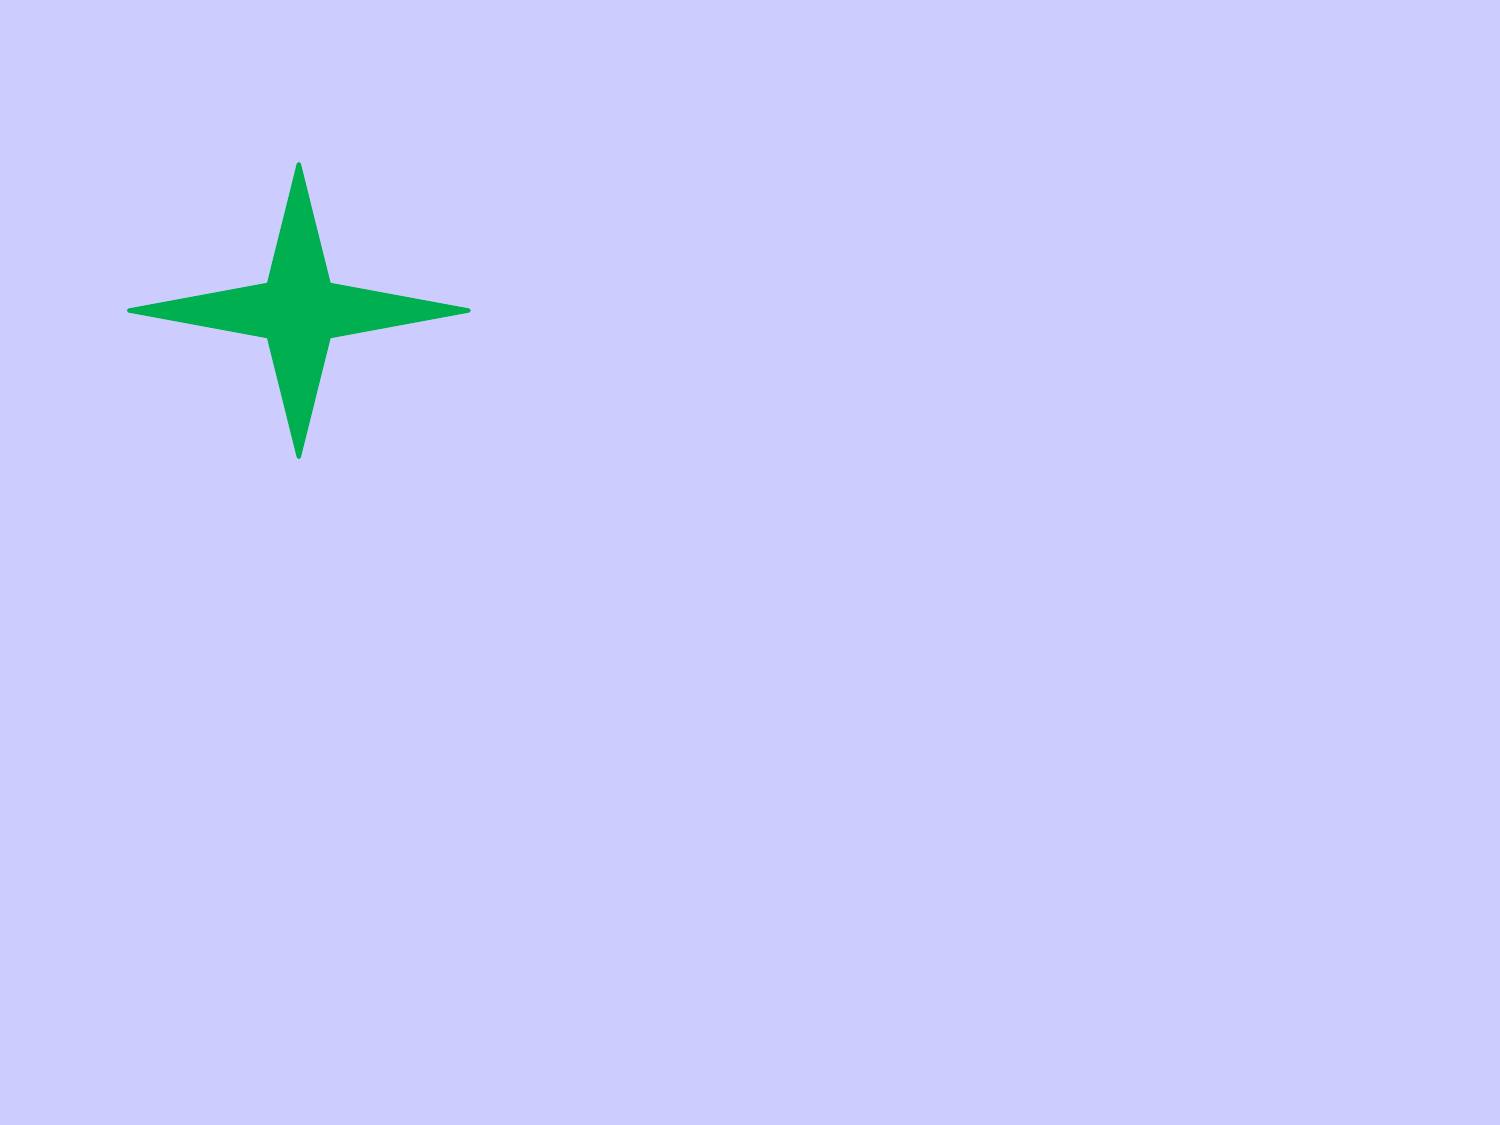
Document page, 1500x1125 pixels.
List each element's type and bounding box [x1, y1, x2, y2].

text_box [126, 161, 471, 460]
